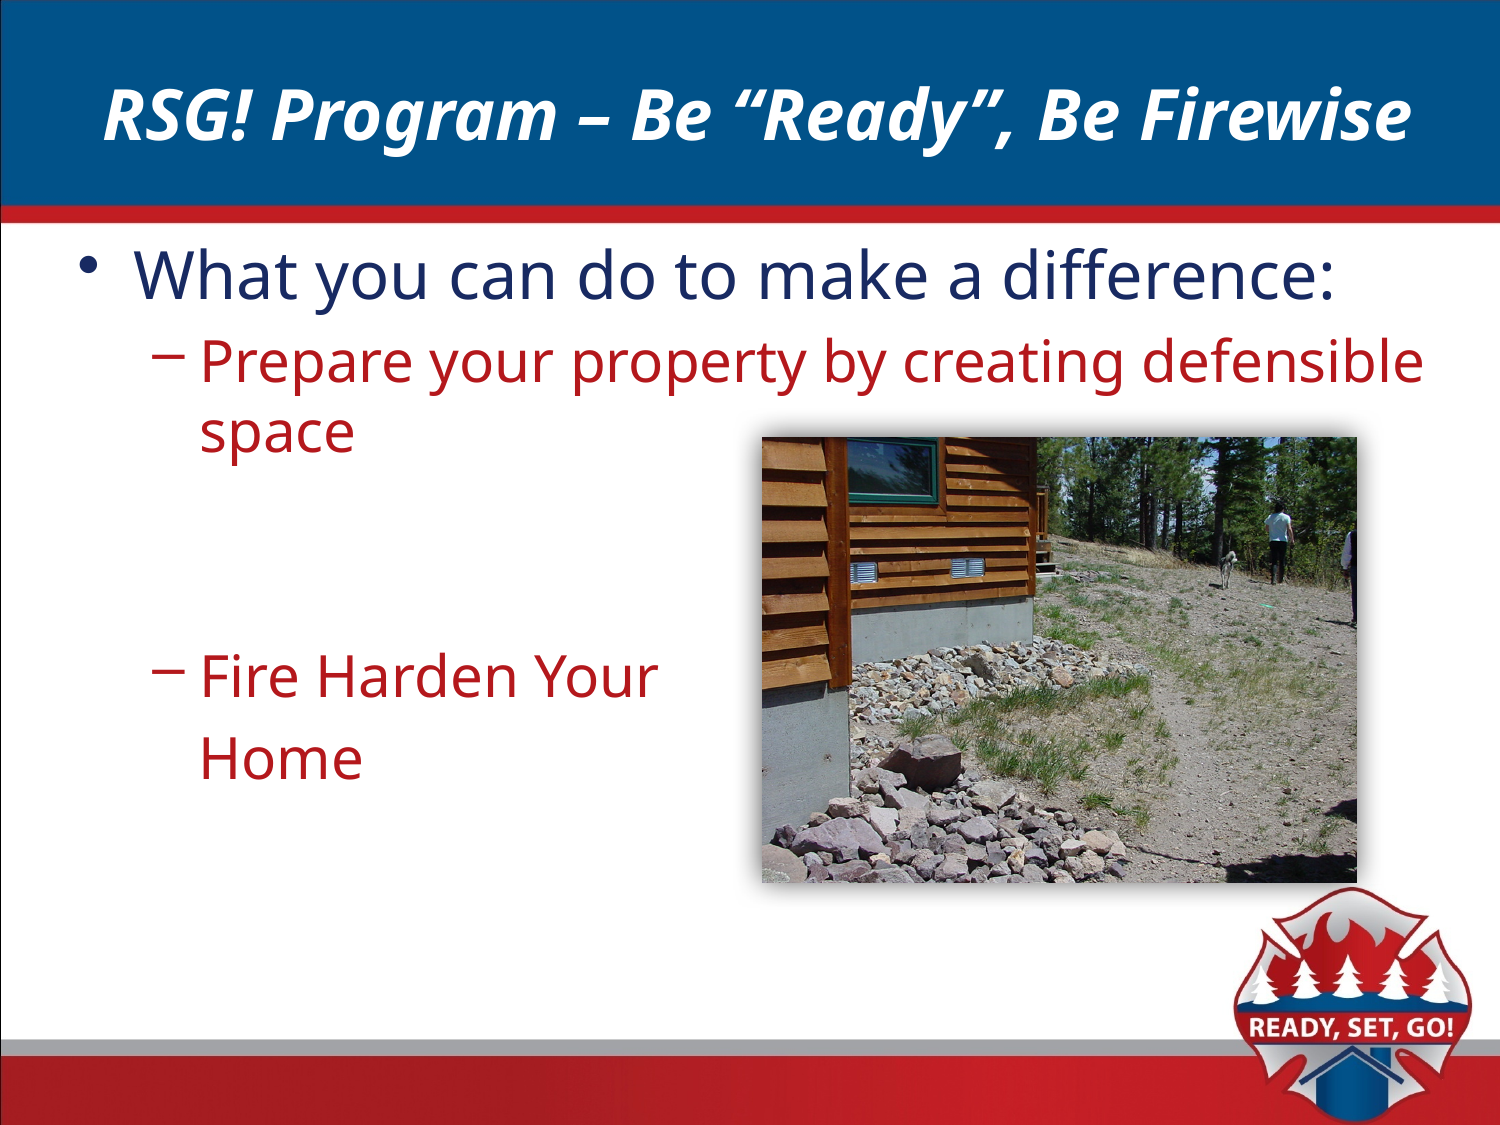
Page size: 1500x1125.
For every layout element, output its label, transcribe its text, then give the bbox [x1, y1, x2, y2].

picture [0, 0, 1500, 1125]
title RSG! Program – Be “Ready”, Be Firewise [87, 37, 1438, 188]
picture [762, 437, 1357, 884]
list What you can do to make a difference: Prepare your property by creating defensible space Fire Harden Your Home [62, 224, 1500, 976]
